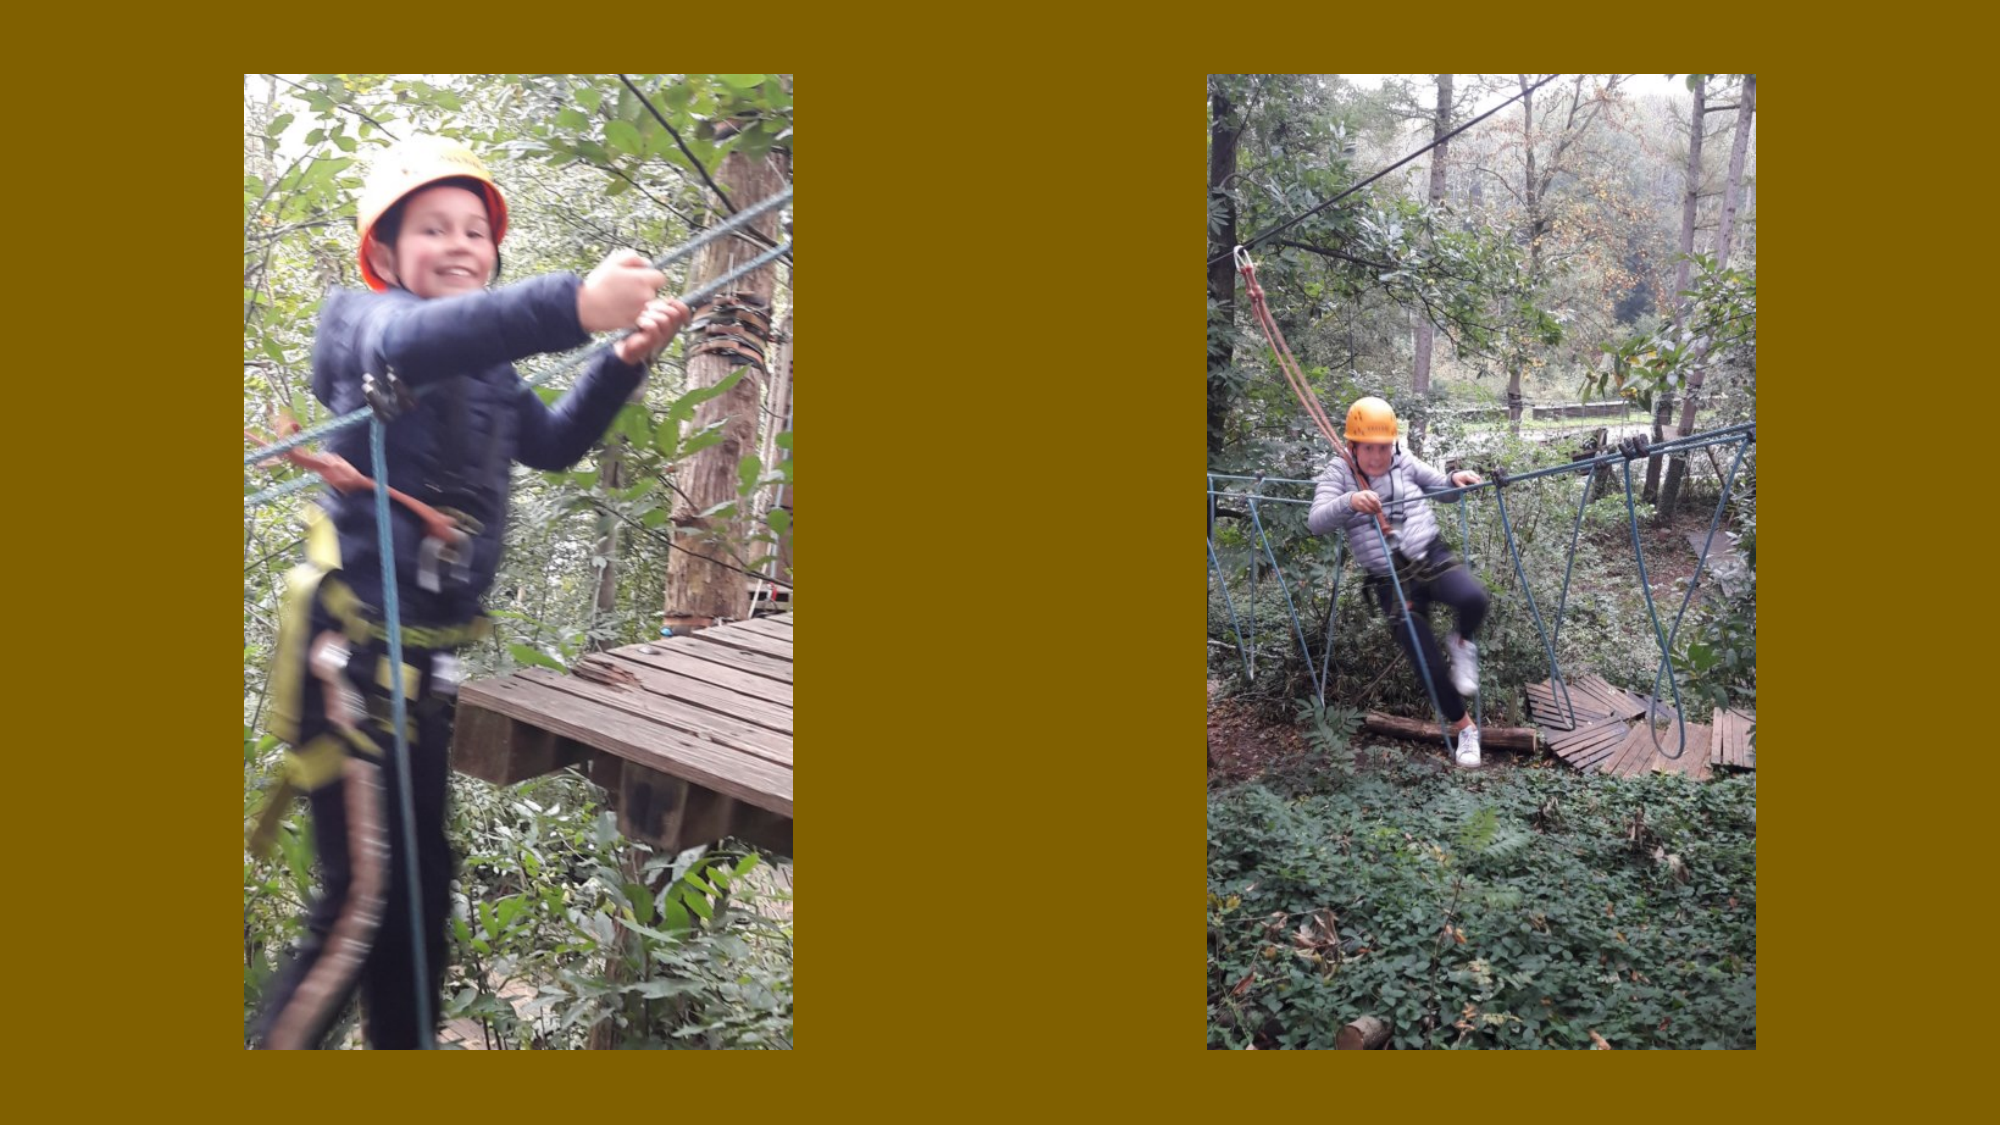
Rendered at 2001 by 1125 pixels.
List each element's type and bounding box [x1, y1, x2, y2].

picture [1206, 74, 1756, 1050]
picture [244, 74, 793, 1050]
